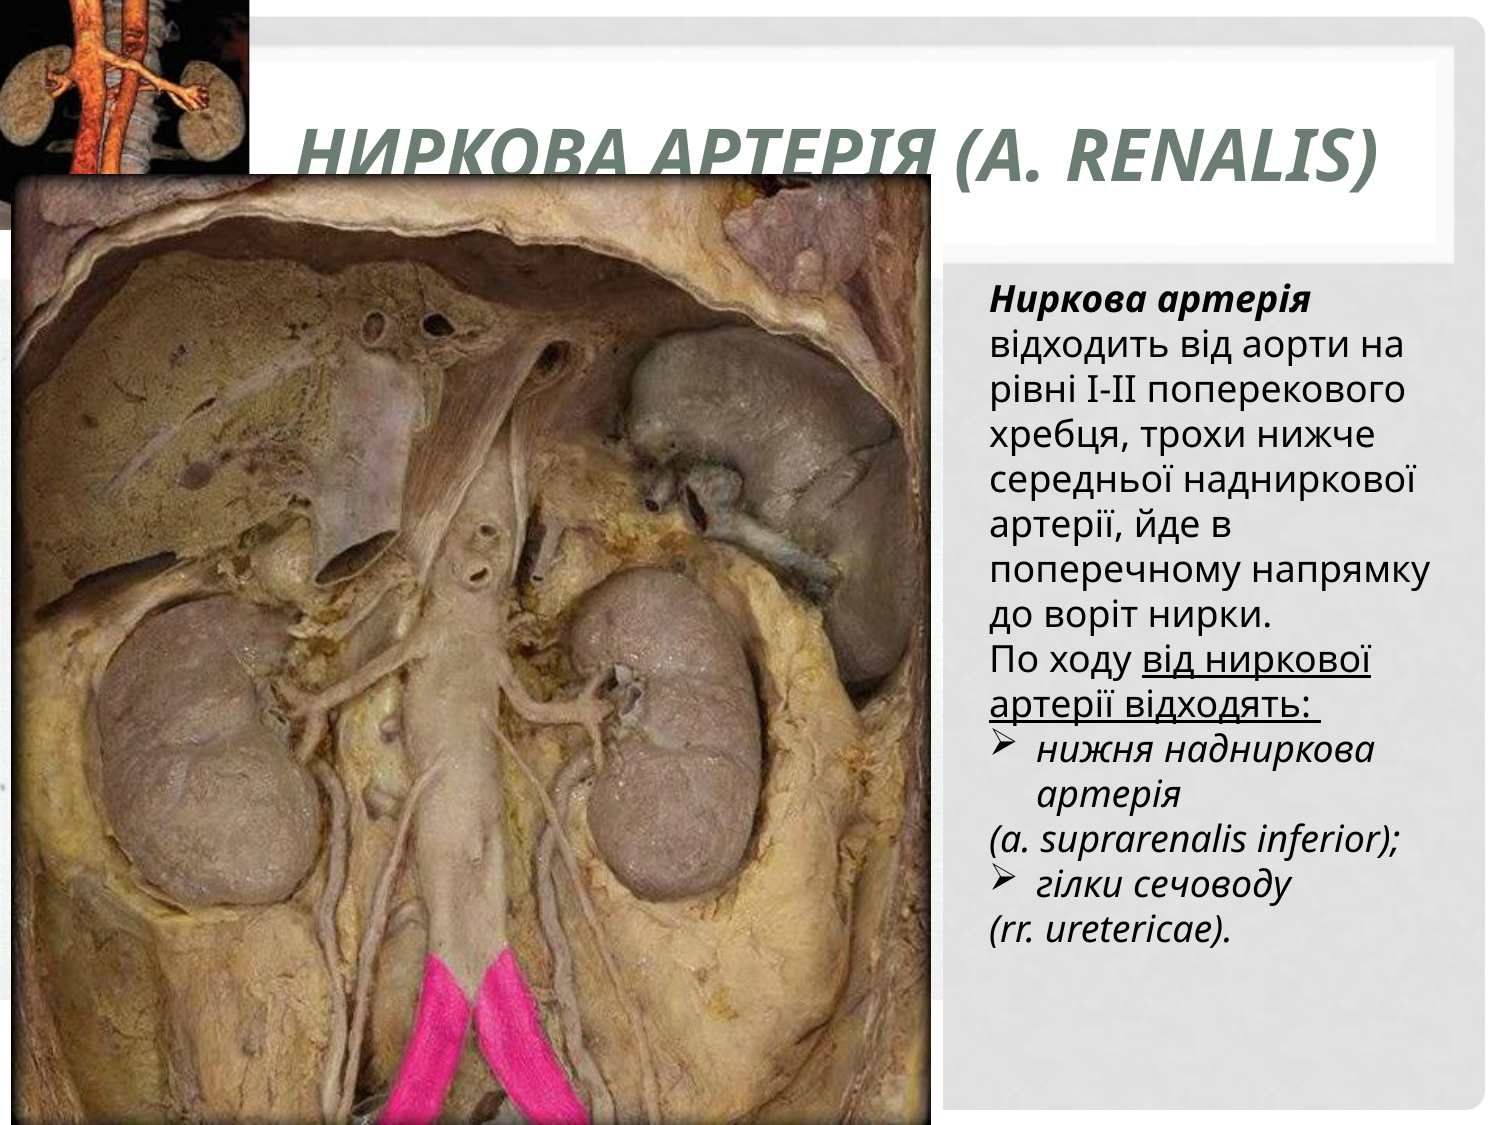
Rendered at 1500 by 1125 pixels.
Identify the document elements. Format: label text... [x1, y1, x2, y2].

picture [0, 0, 943, 1125]
title Ниркова артерія (a. renalis) [250, 66, 1425, 238]
text_box Ниркова артерія відходить від аорти на рівні I-II поперекового хребця, трохи нижче середньої надниркової артерії, йде в поперечному напрямку до воріт нирки. По ходу від ниркової артерії відходять: нижня надниркова артерія (a. suprarenalis inferior); гілки сечоводу (rr. uretericae). [974, 267, 1475, 957]
